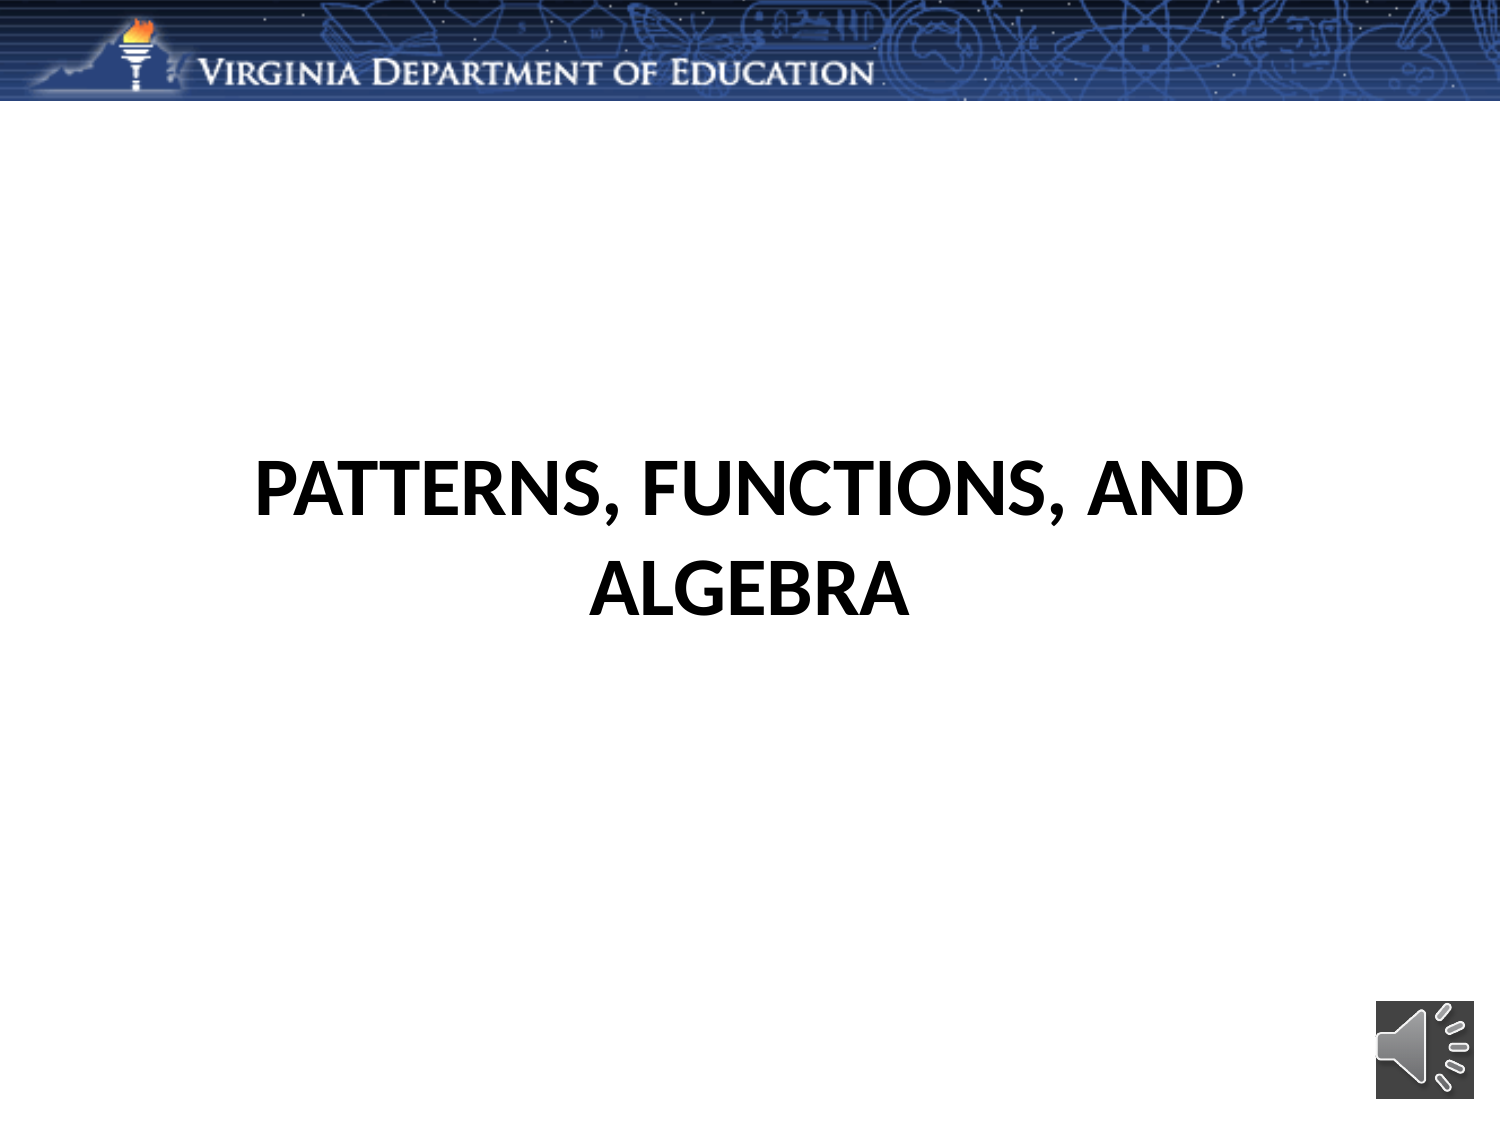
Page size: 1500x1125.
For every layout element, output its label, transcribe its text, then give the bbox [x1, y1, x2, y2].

picture [0, 0, 1500, 101]
picture [1374, 999, 1476, 1101]
title PATTERNS, FUNCTIONS, AND ALGEBRA [112, 424, 1388, 601]
